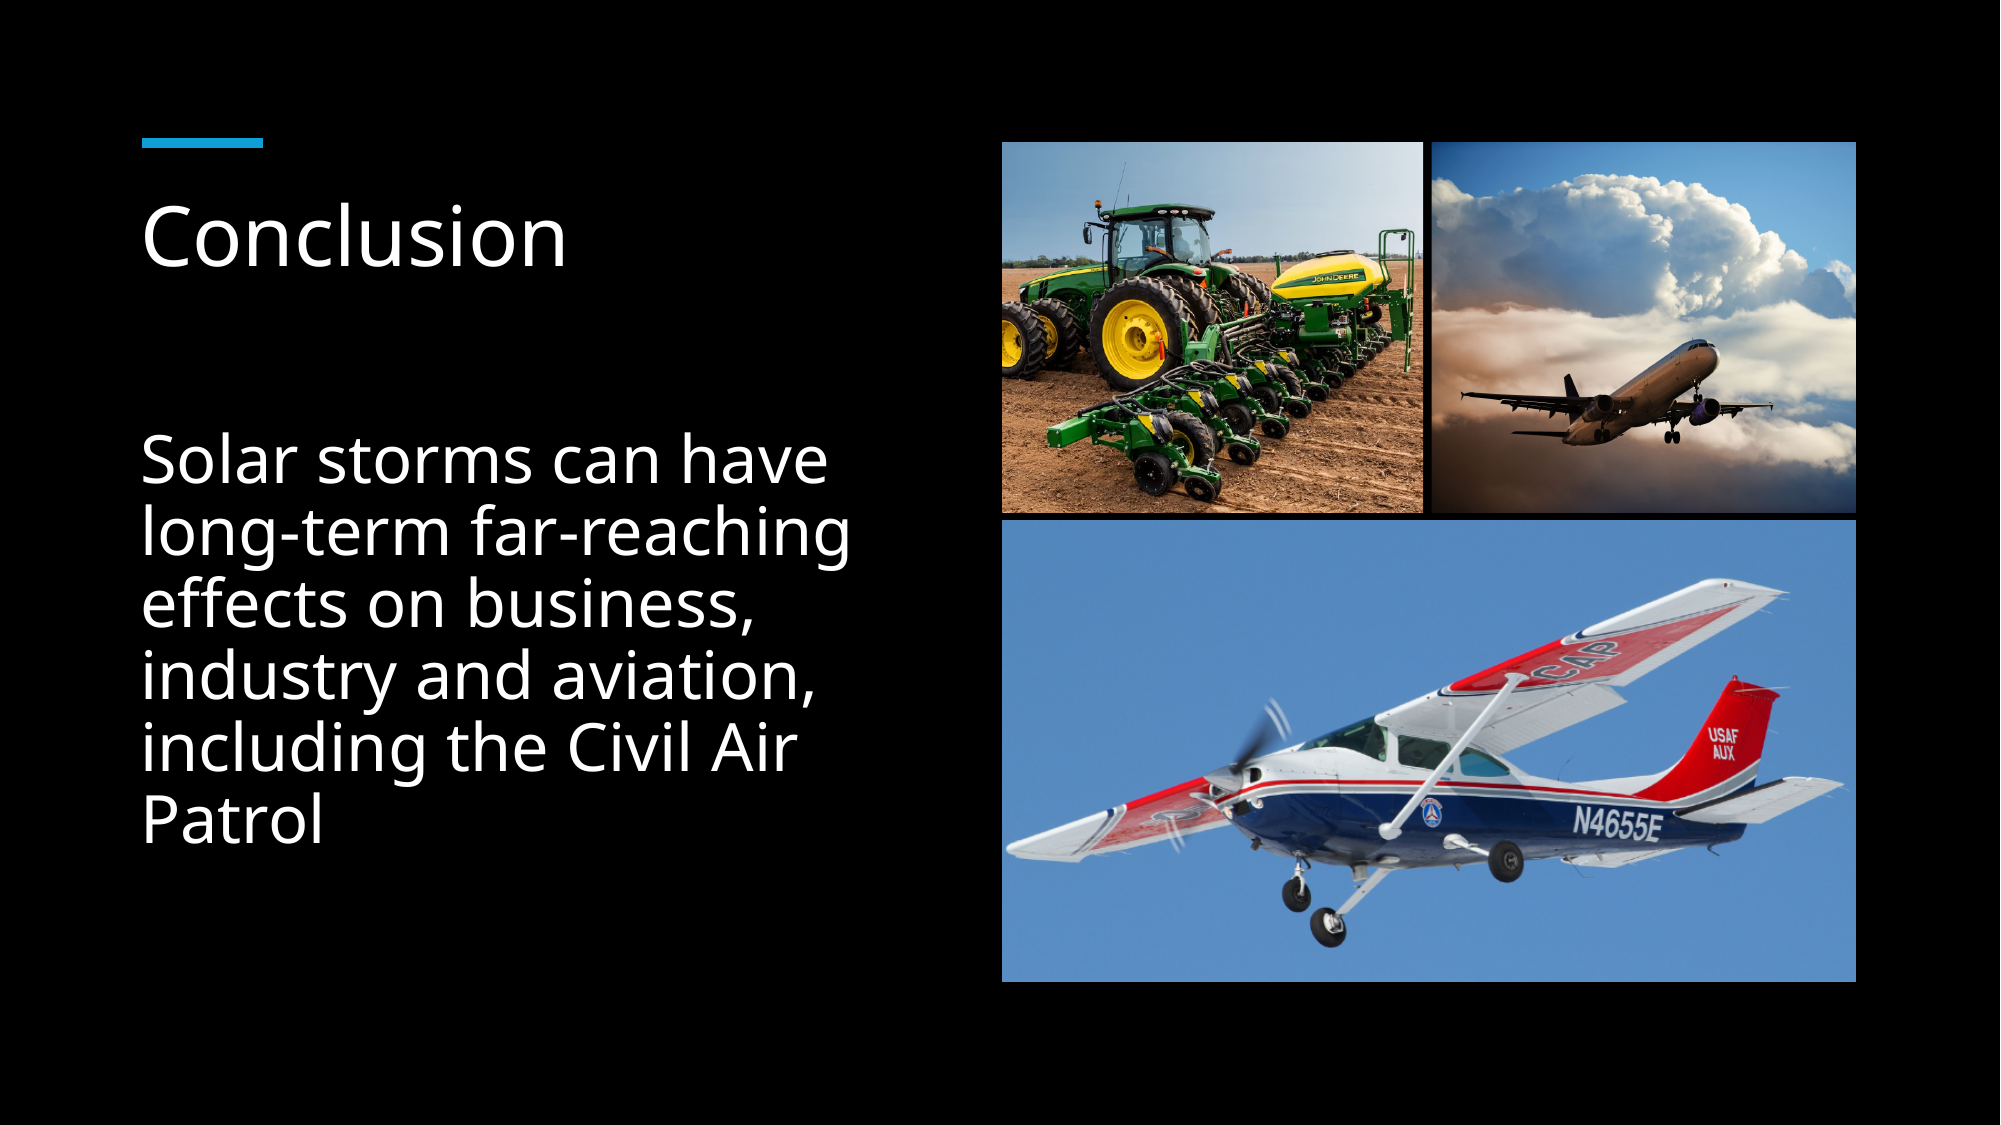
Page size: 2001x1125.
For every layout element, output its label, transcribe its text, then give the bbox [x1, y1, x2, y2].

list Solar storms can have long-term far-reaching effects on business, industry and aviation, including the Civil Air Patrol [125, 418, 887, 988]
picture [1001, 520, 1857, 983]
title Conclusion [125, 186, 887, 417]
picture [1431, 142, 1857, 514]
picture [1001, 142, 1424, 514]
